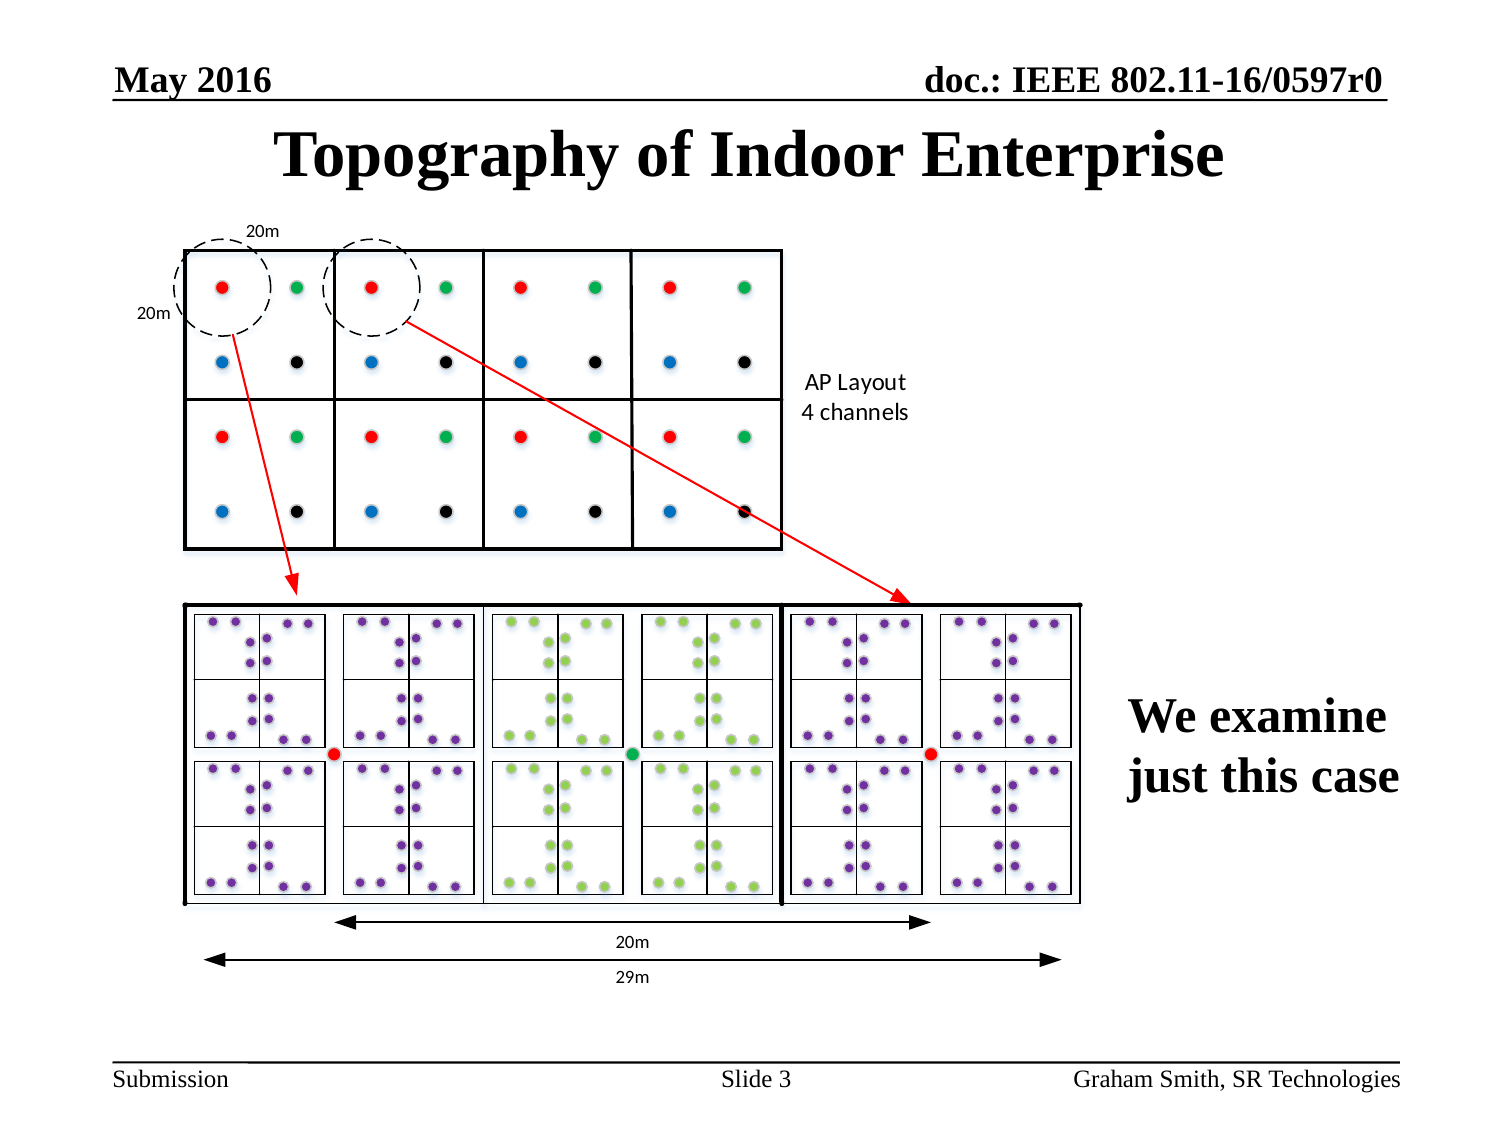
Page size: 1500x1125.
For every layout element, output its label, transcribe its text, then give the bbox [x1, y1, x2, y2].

text_box We examine just this case [1112, 674, 1463, 810]
title Topography of Indoor Enterprise [112, 112, 1388, 188]
slide_number Slide 3 [712, 1061, 800, 1093]
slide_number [114, 54, 286, 101]
footer Graham Smith, SR Technologies [1069, 1061, 1402, 1093]
picture [125, 212, 1088, 999]
